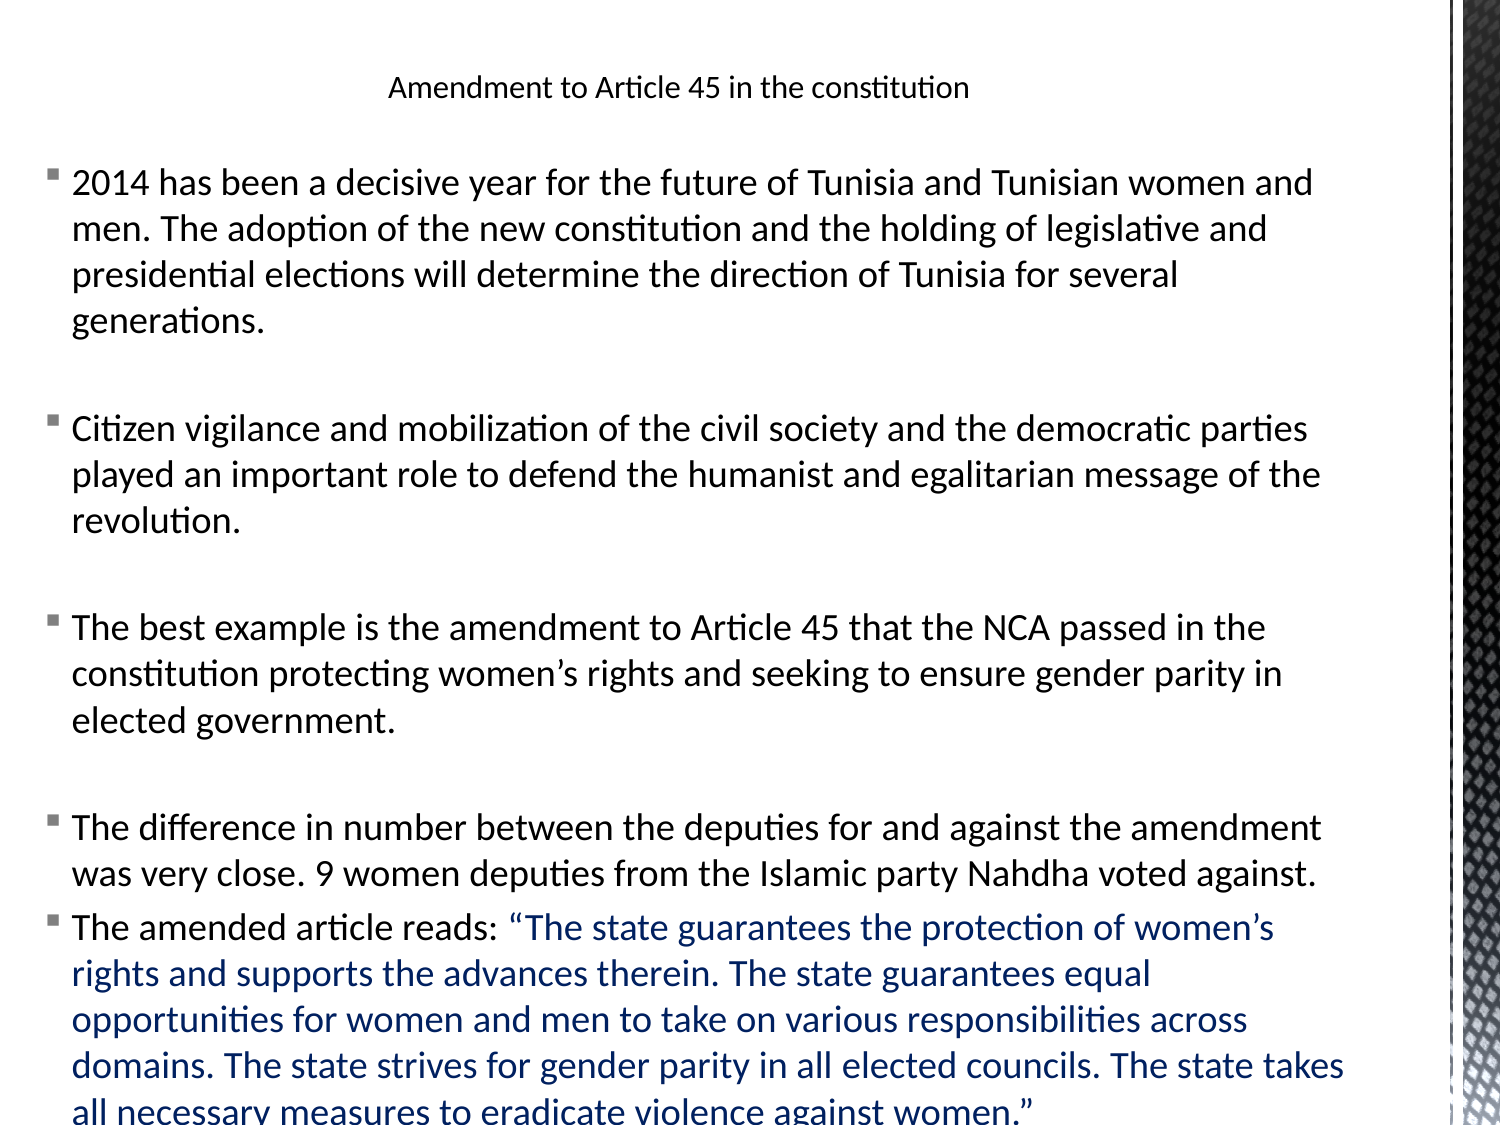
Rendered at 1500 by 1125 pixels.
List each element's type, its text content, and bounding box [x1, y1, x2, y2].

title Amendment to Article 45 in the constitution [76, 19, 1282, 114]
list 2014 has been a decisive year for the future of Tunisia and Tunisian women and men. The adoption of the new constitution and the holding of legislative and presidential elections will determine the direction of Tunisia for several generations. Citizen vigilance and mobilization of the civil society and the democratic parties played an important role to defend the humanist and egalitarian message of the revolution. The best example is the amendment to Article 45 that the NCA passed in the constitution protecting women’s rights and seeking to ensure gender parity in elected government. The difference in number between the deputies for and against the amendment was very close. 9 women deputies from the Islamic party Nahdha voted against. The amended article reads: “The state guarantees the protection of women’s rights and supports the advances therein. The state guarantees equal opportunities for women and men to take on various responsibilities across domains. The state strives for gender parity in all elected councils. The state takes all necessary measures to eradicate violence against women.” [29, 149, 1380, 1125]
picture [1447, 0, 1500, 1125]
